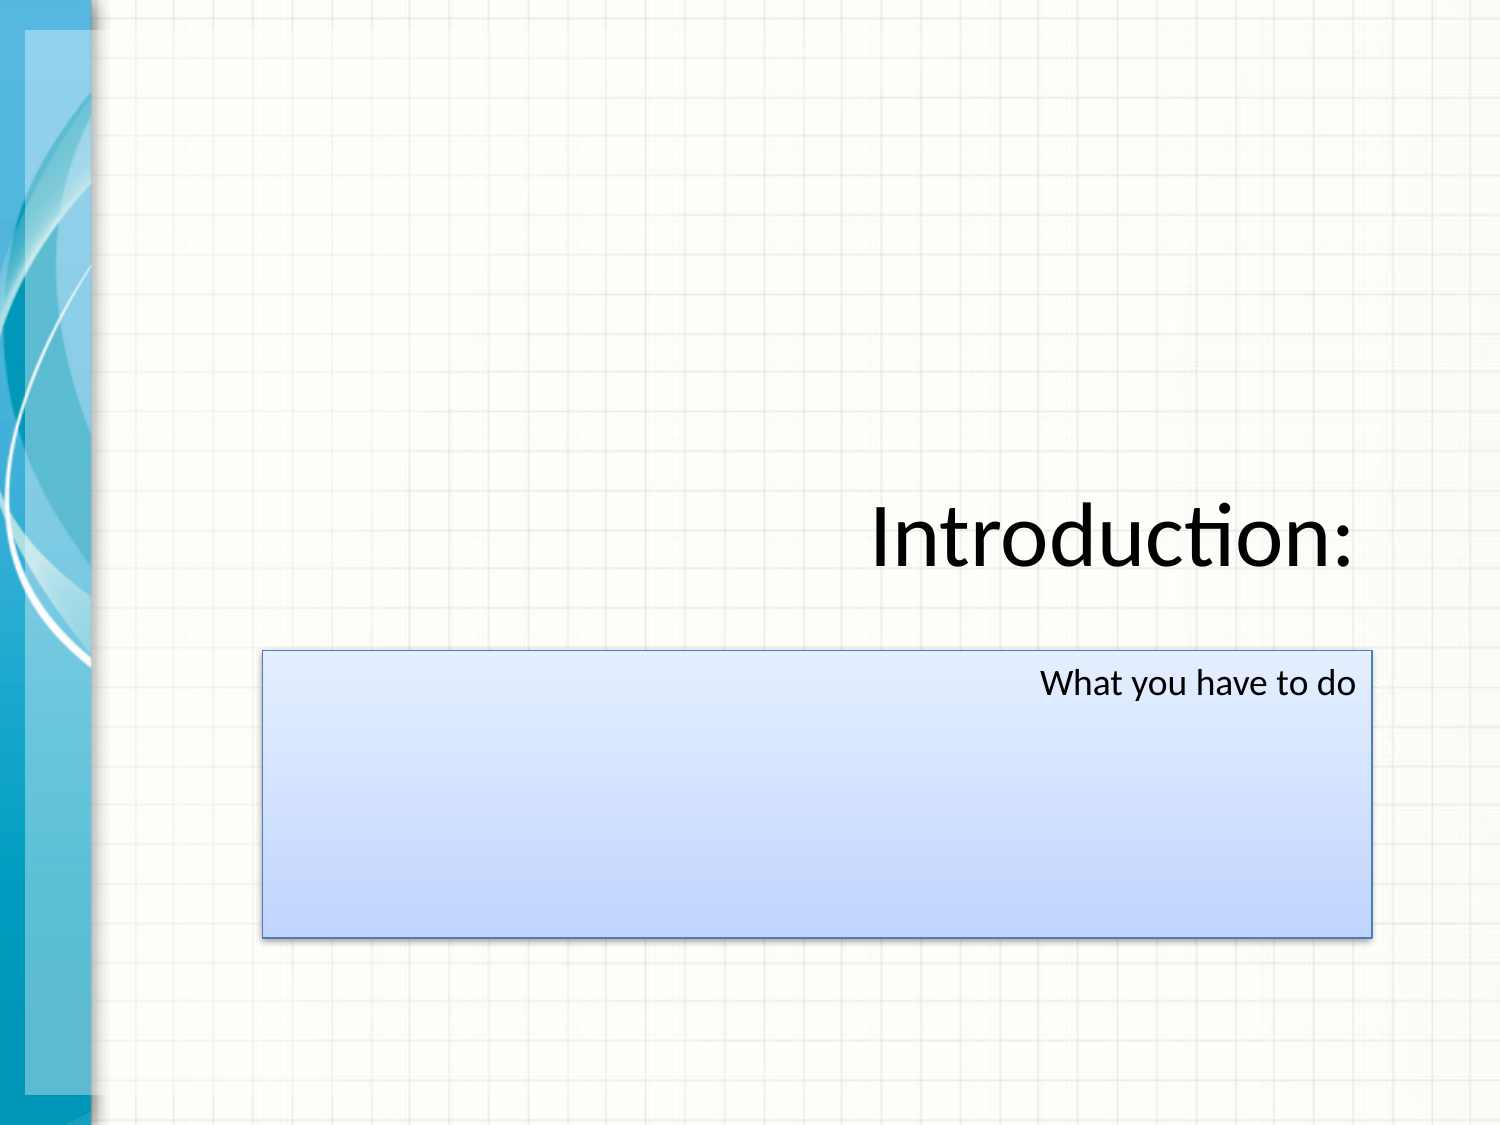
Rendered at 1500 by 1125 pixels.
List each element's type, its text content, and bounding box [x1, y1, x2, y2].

subtitle What you have to do [262, 650, 1373, 939]
picture [0, 0, 1500, 1125]
title Introduction: [262, 408, 1372, 649]
